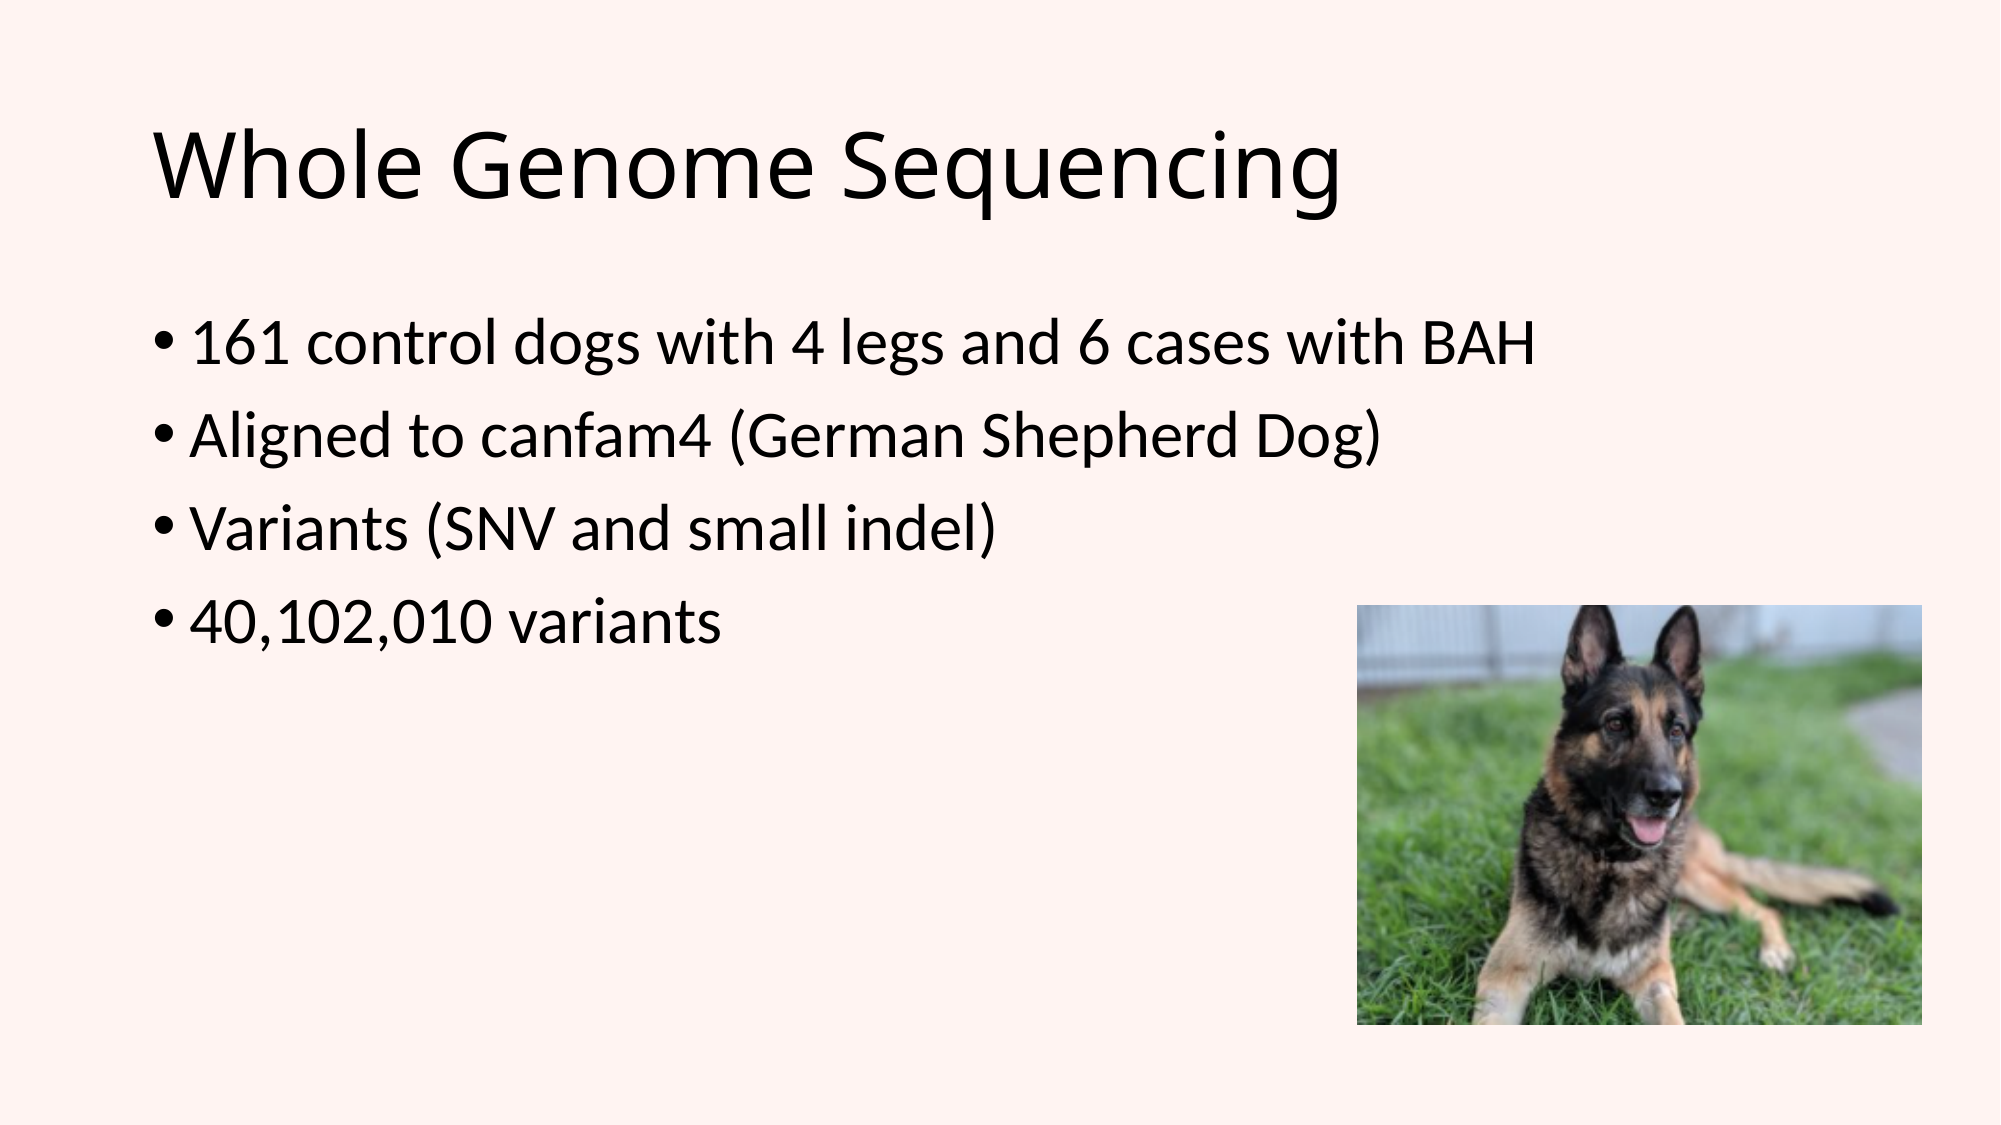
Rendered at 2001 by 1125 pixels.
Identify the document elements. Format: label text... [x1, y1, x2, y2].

picture [1356, 605, 1922, 1025]
title Whole Genome Sequencing [137, 59, 1863, 278]
list 161 control dogs with 4 legs and 6 cases with BAH Aligned to canfam4 (German Shepherd Dog) Variants (SNV and small indel) 40,102,010 variants [137, 299, 1863, 1014]
